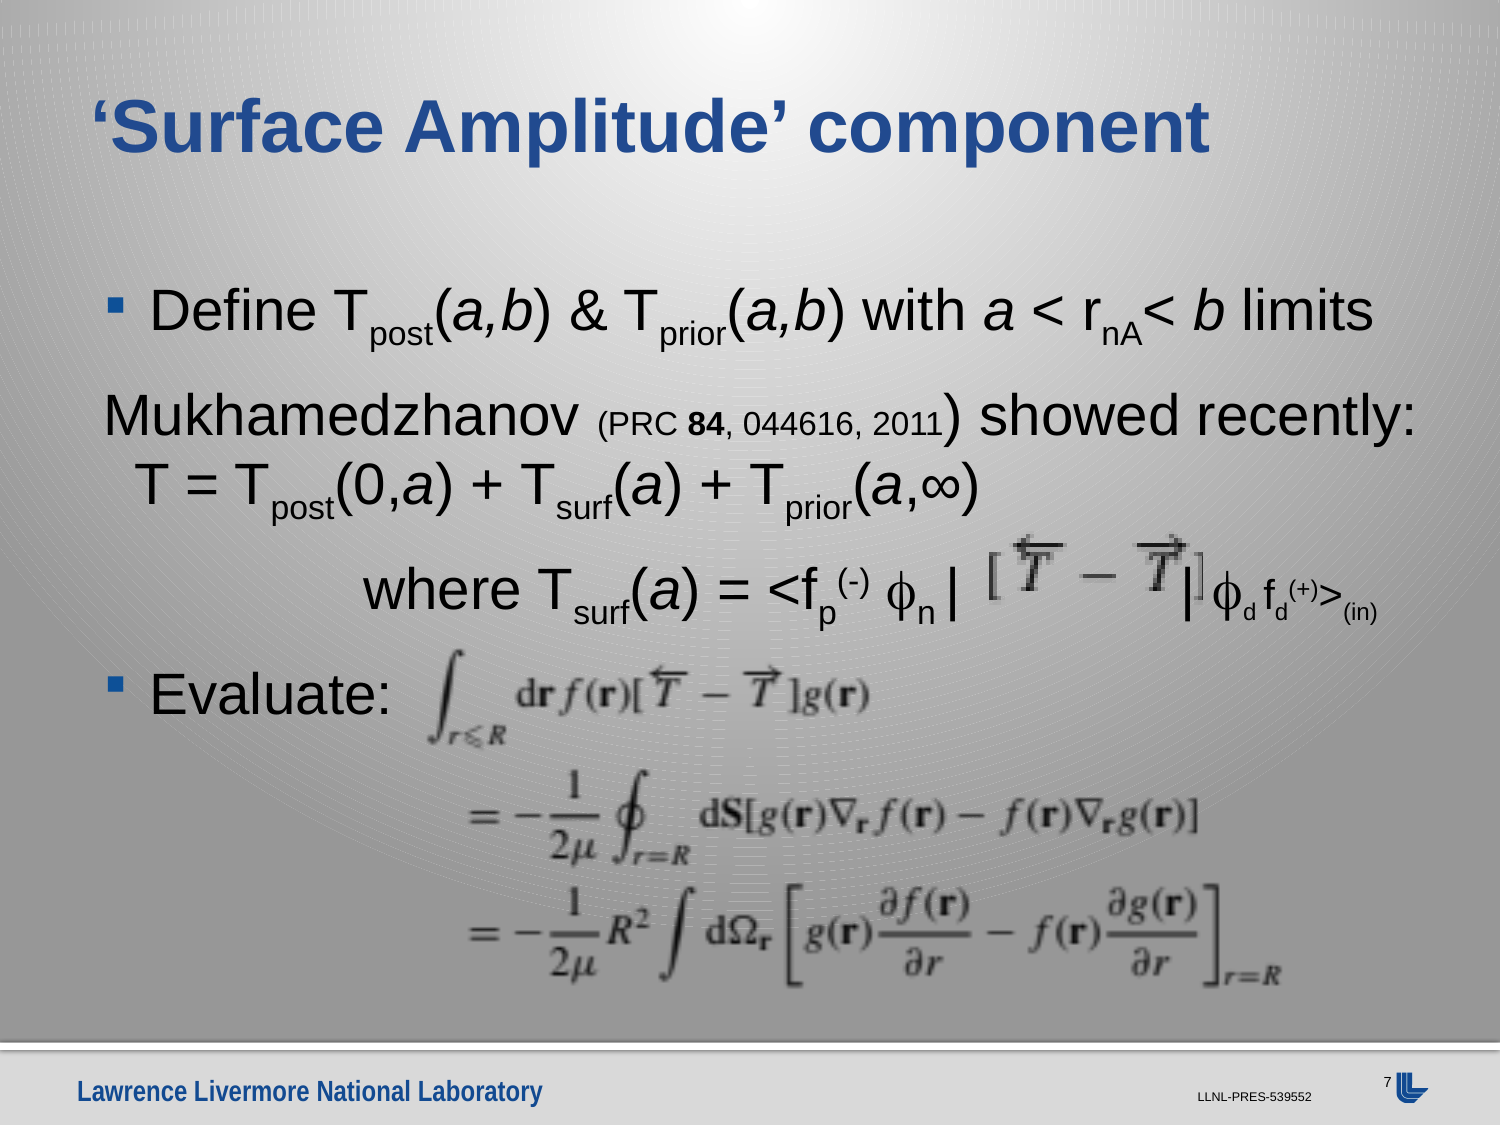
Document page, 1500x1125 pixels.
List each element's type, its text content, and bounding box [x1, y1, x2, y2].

title ‘Surface Amplitude’ component [75, 36, 1425, 175]
picture [1391, 1071, 1430, 1107]
list Define Tpost(a,b) & Tprior(a,b) with a < rnA< b limits Mukhamedzhanov (PRC 84, 044616, 2011) showed recently: T = Tpost(0,a) + Tsurf(a) + Tprior(a,∞) where Tsurf(a) = <fp(-) fn | | fd fd(+)>(in) Evaluate: [75, 257, 1470, 1037]
picture [989, 530, 1203, 606]
picture [413, 638, 1292, 999]
